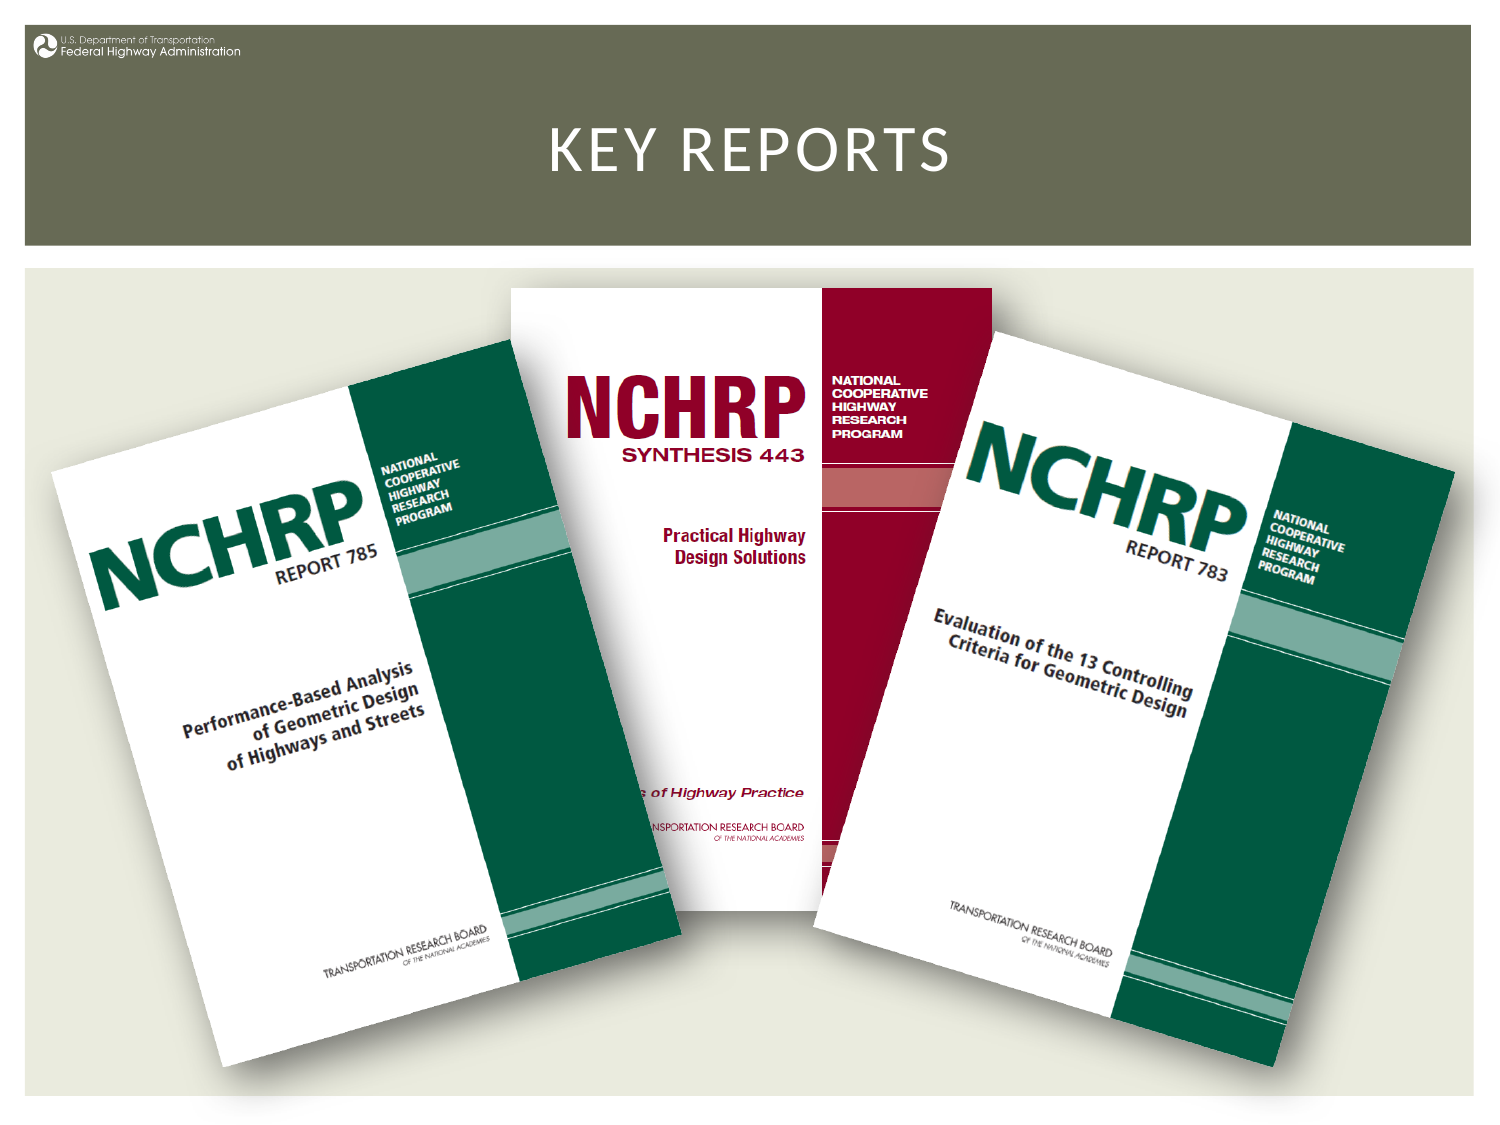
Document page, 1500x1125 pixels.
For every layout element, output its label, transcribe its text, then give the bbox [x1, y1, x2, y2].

title Key Reports [62, 58, 1438, 232]
picture [26, 27, 247, 65]
picture [51, 288, 1455, 1067]
